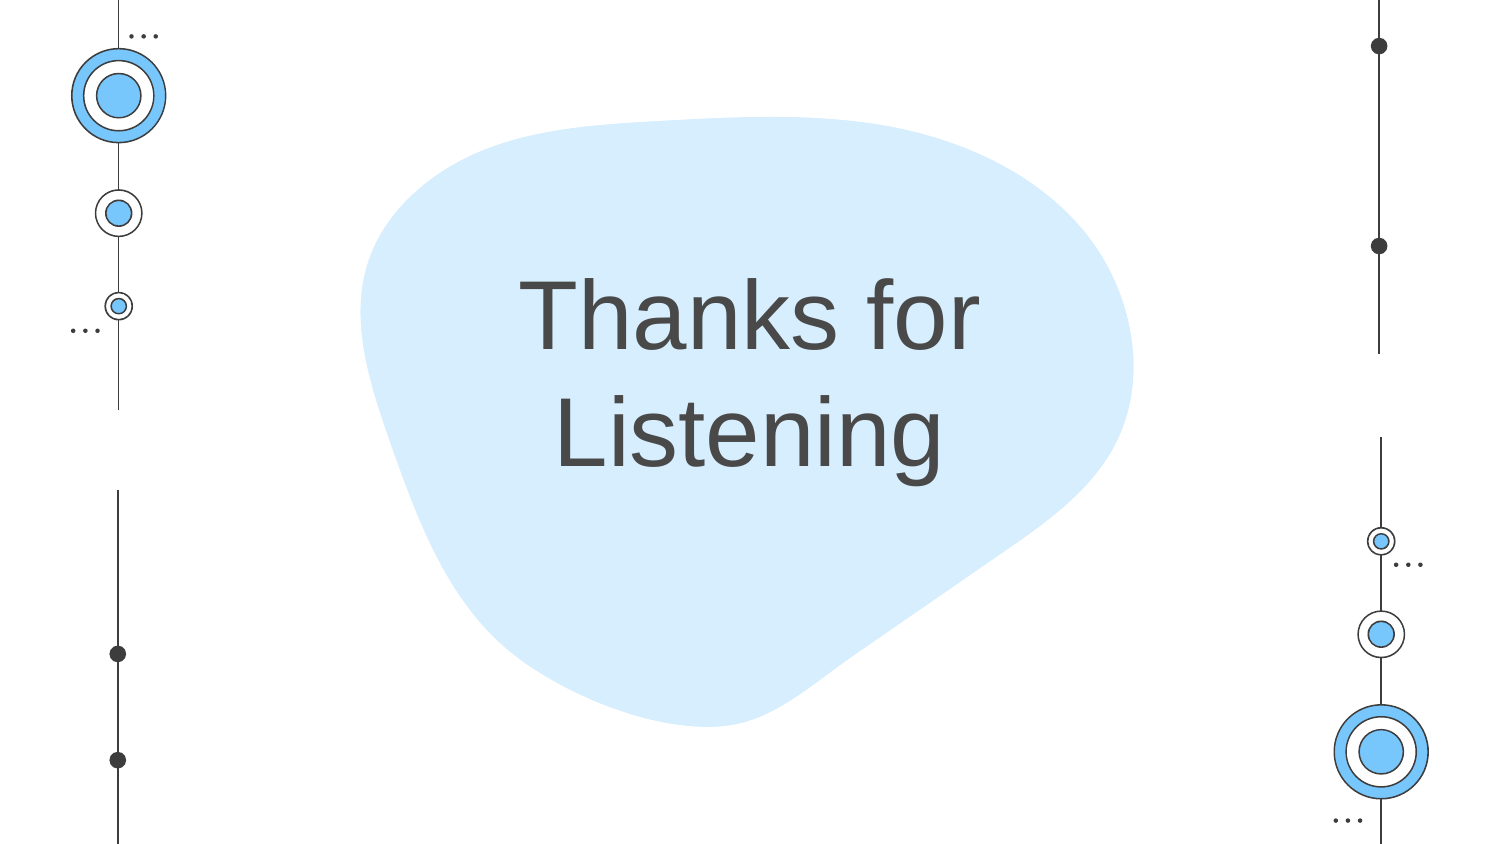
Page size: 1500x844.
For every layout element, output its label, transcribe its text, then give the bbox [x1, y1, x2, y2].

title Thanks for Listening [454, 303, 1046, 435]
